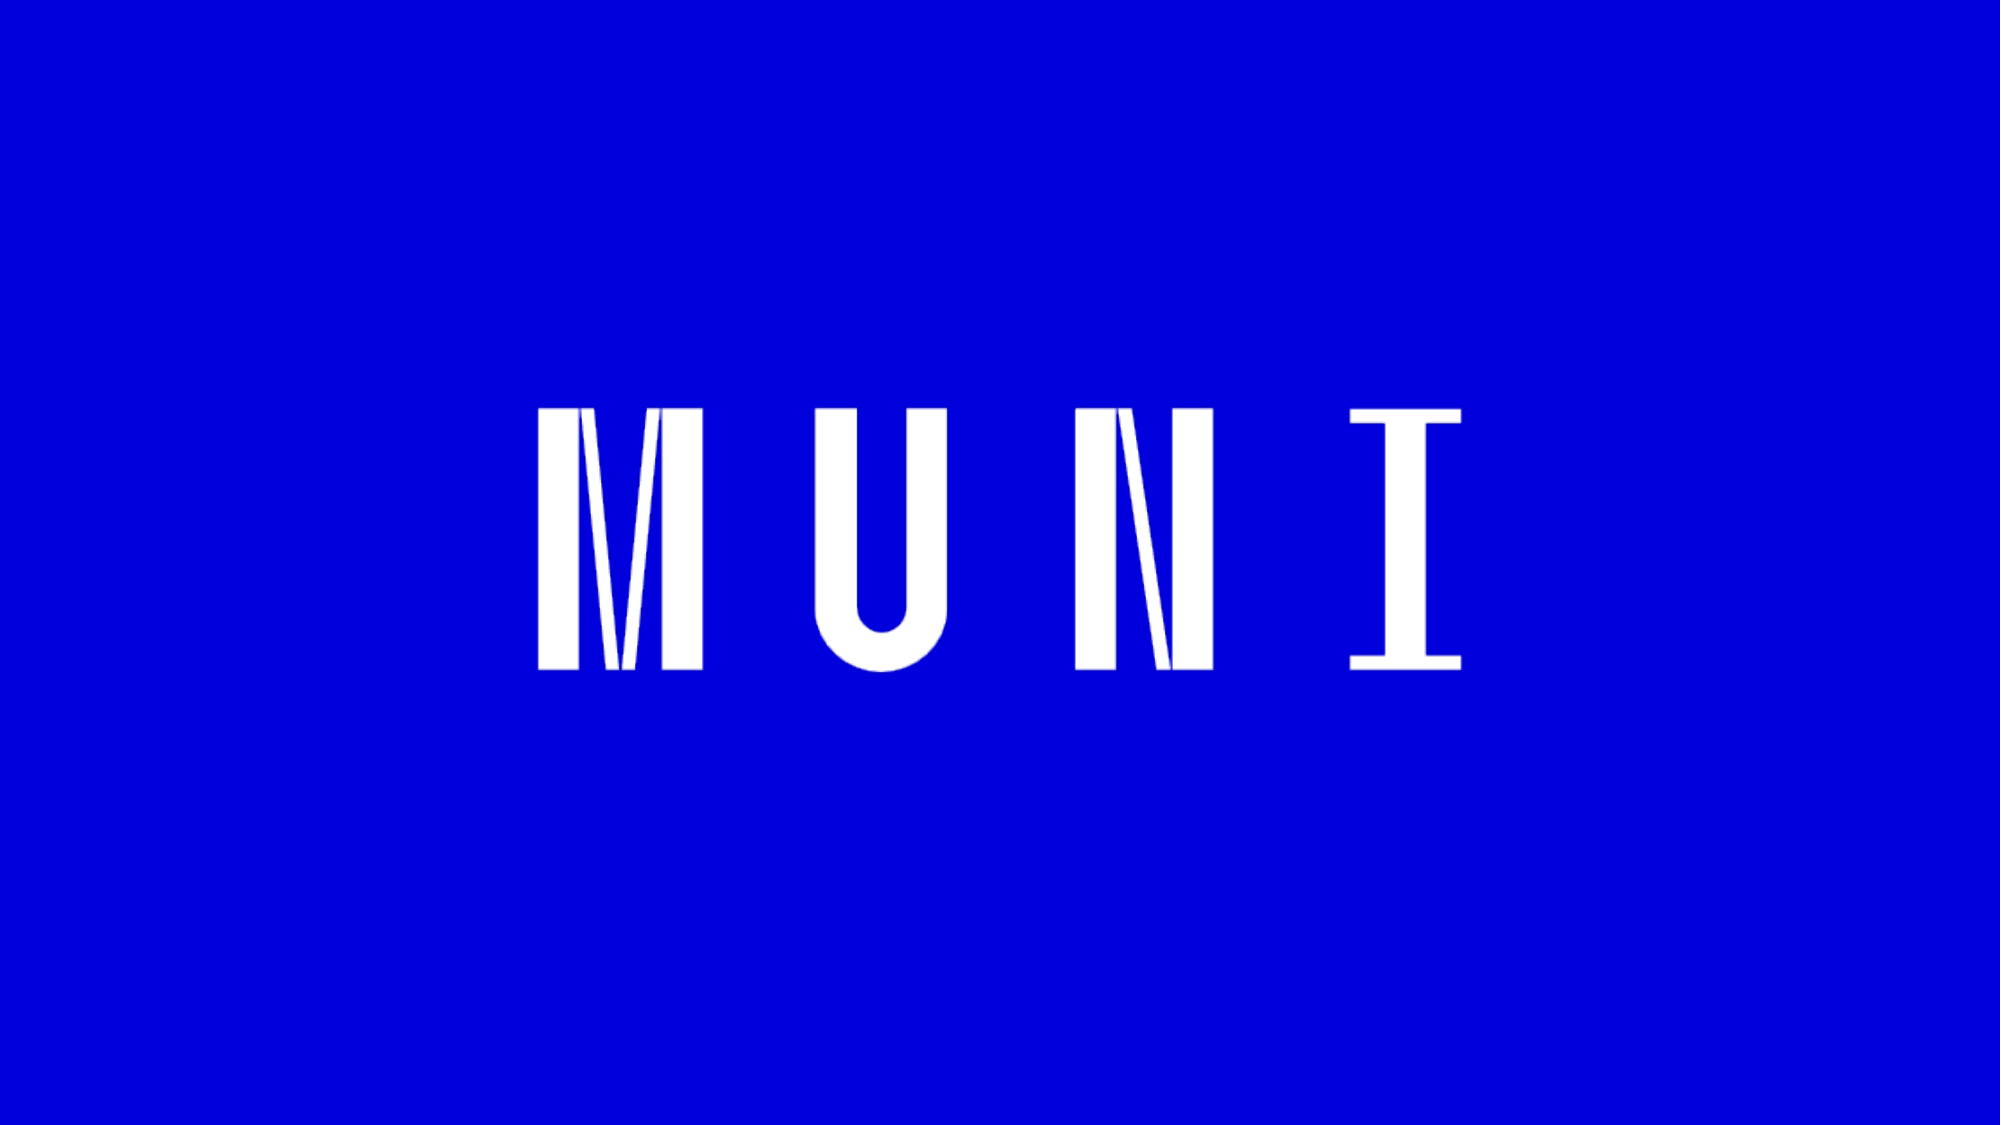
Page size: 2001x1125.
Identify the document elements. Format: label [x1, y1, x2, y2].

picture [373, 244, 1627, 835]
